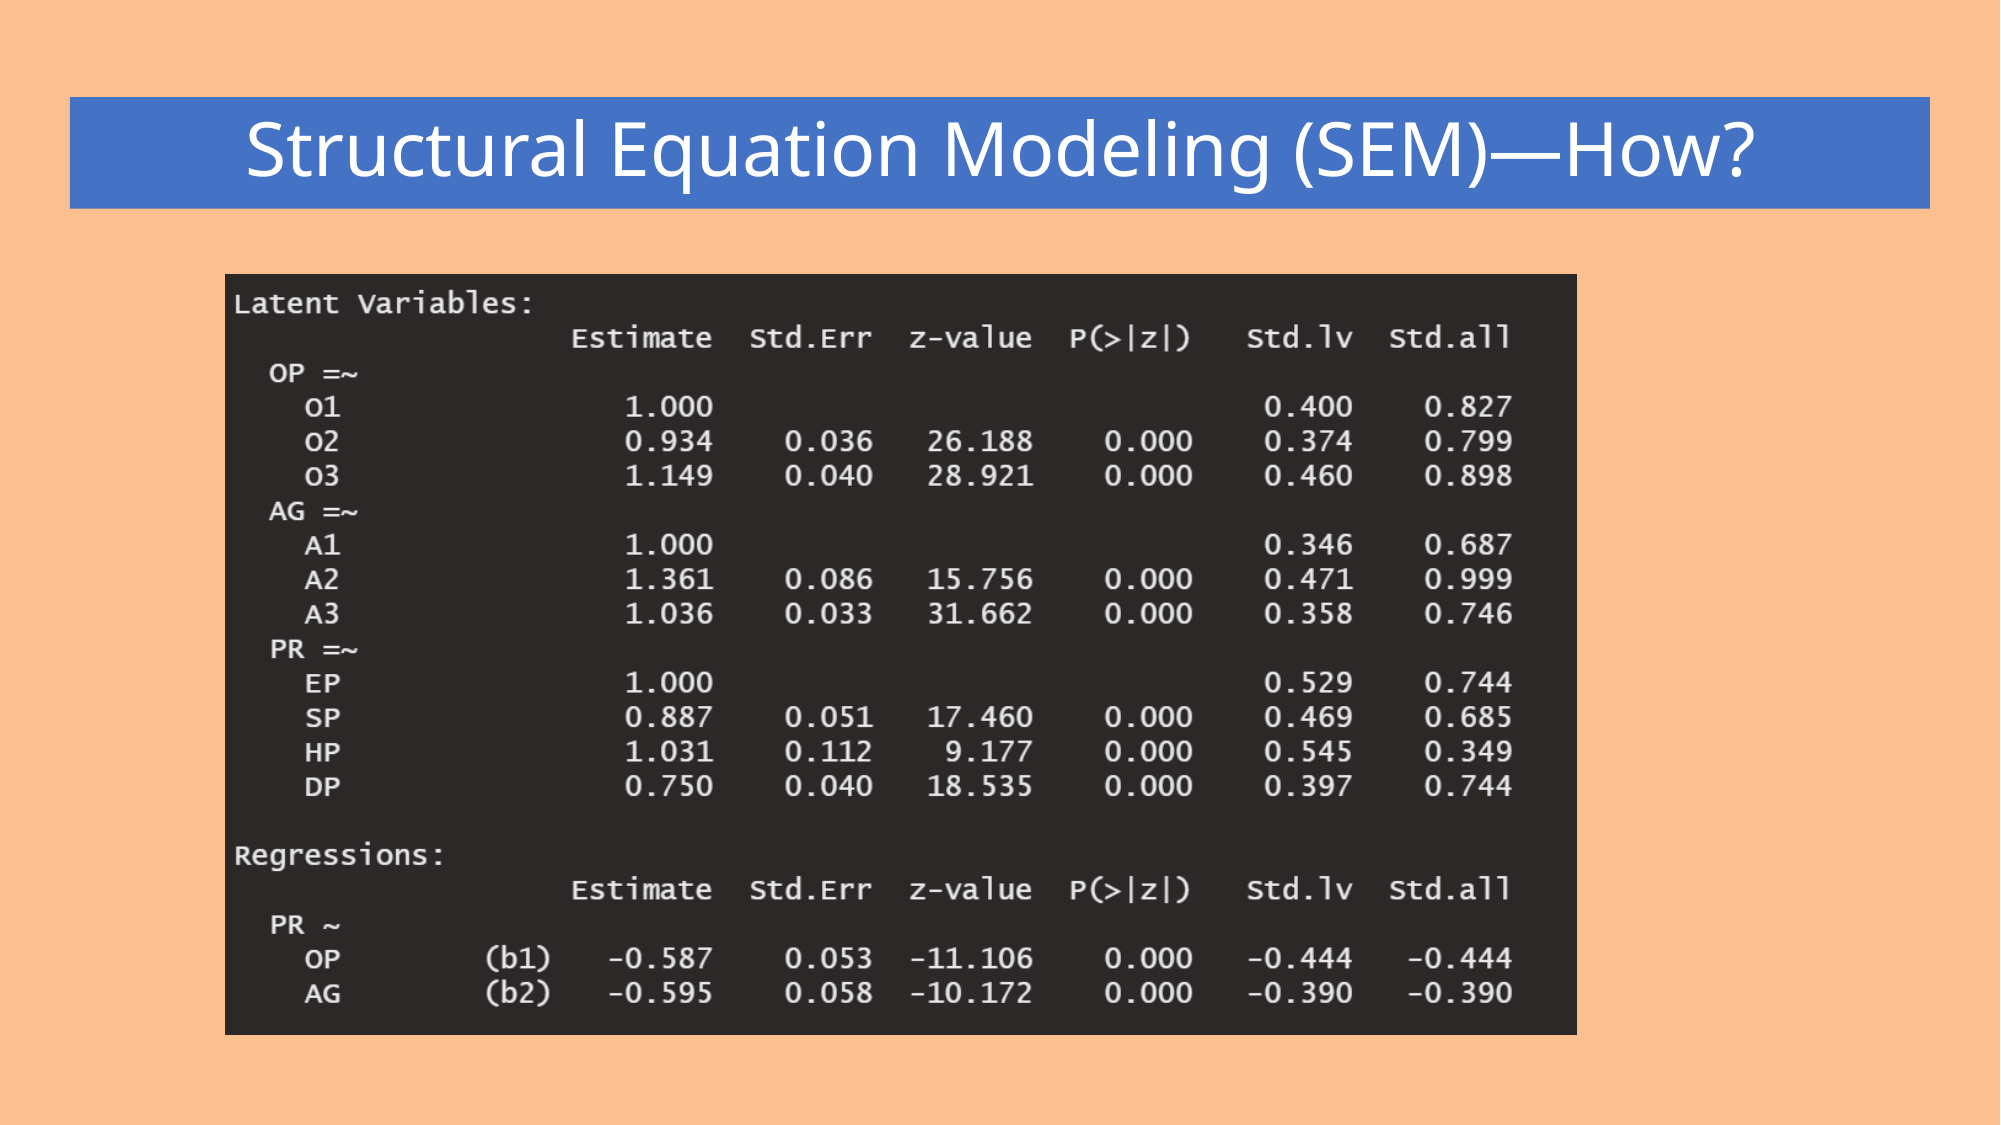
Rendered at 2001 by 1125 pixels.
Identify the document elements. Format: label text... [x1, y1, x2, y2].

title Structural Equation Modeling (SEM)—How? [69, 97, 1931, 290]
picture [224, 274, 1577, 1035]
